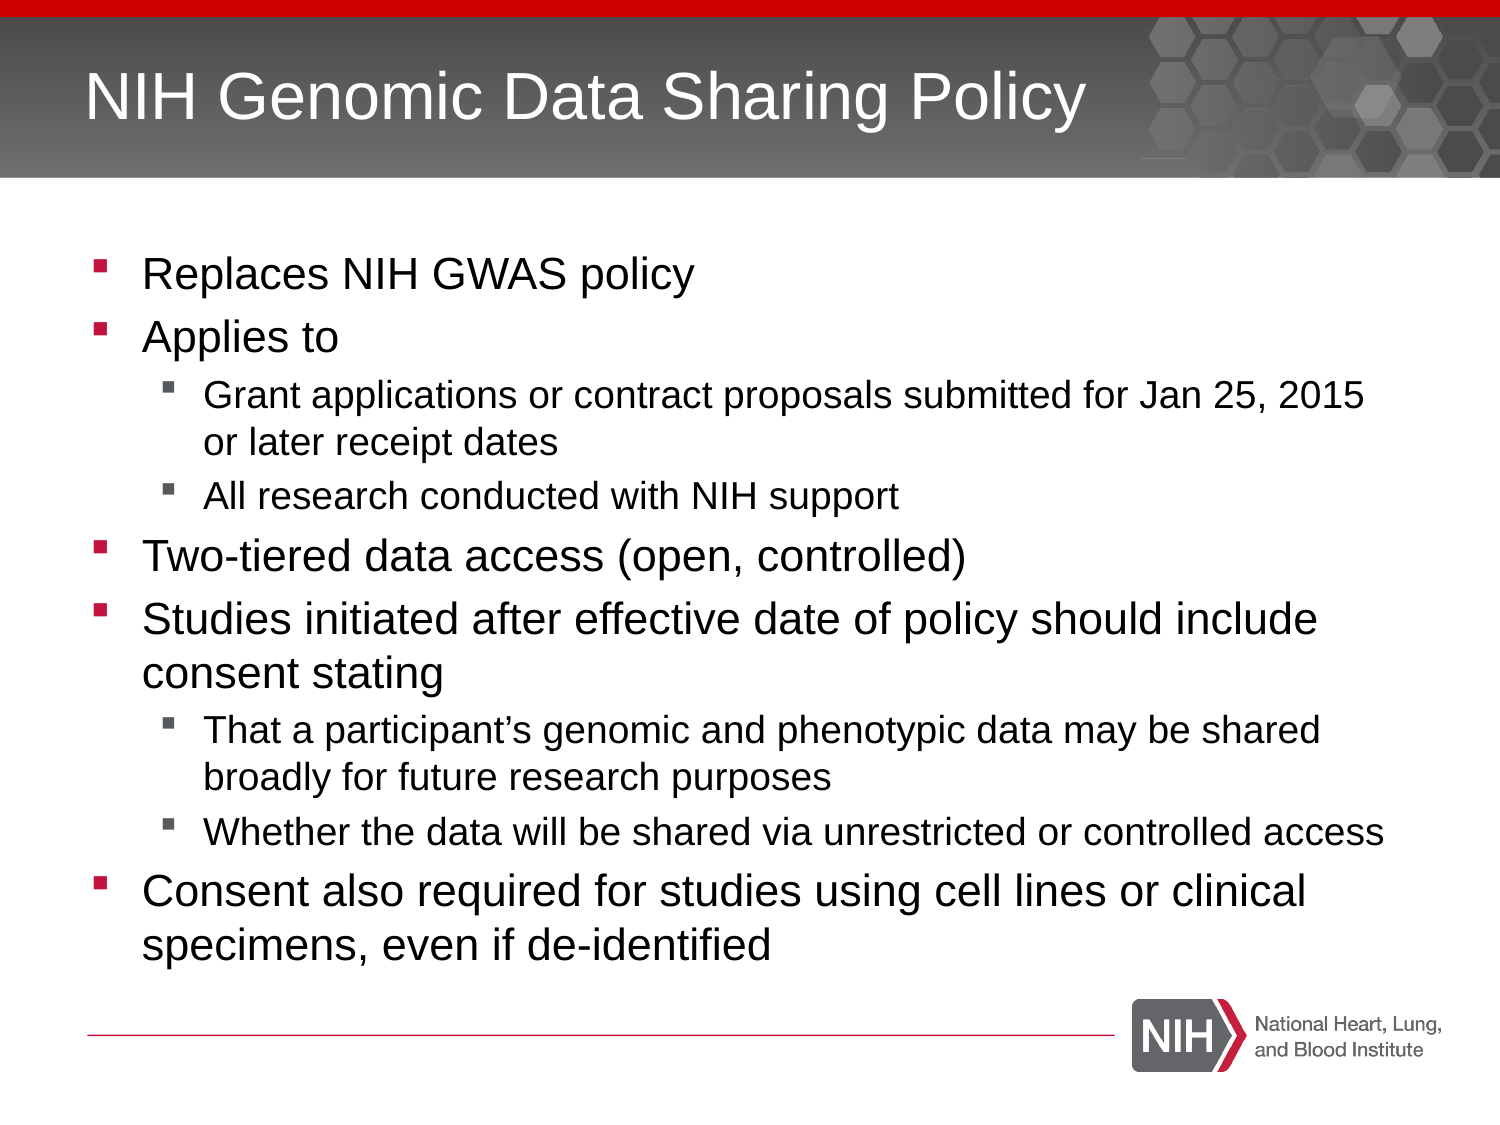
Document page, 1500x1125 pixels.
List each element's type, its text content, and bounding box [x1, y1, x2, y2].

picture [1132, 999, 1441, 1072]
picture [0, 18, 1500, 178]
list Replaces NIH GWAS policy Applies to Grant applications or contract proposals submitted for Jan 25, 2015 or later receipt dates All research conducted with NIH support Two-tiered data access (open, controlled) Studies initiated after effective date of policy should include consent stating That a participant’s genomic and phenotypic data may be shared broadly for future research purposes Whether the data will be shared via unrestricted or controlled access Consent also required for studies using cell lines or clinical specimens, even if de-identified [75, 237, 1425, 980]
title NIH Genomic Data Sharing Policy [68, 23, 1431, 163]
